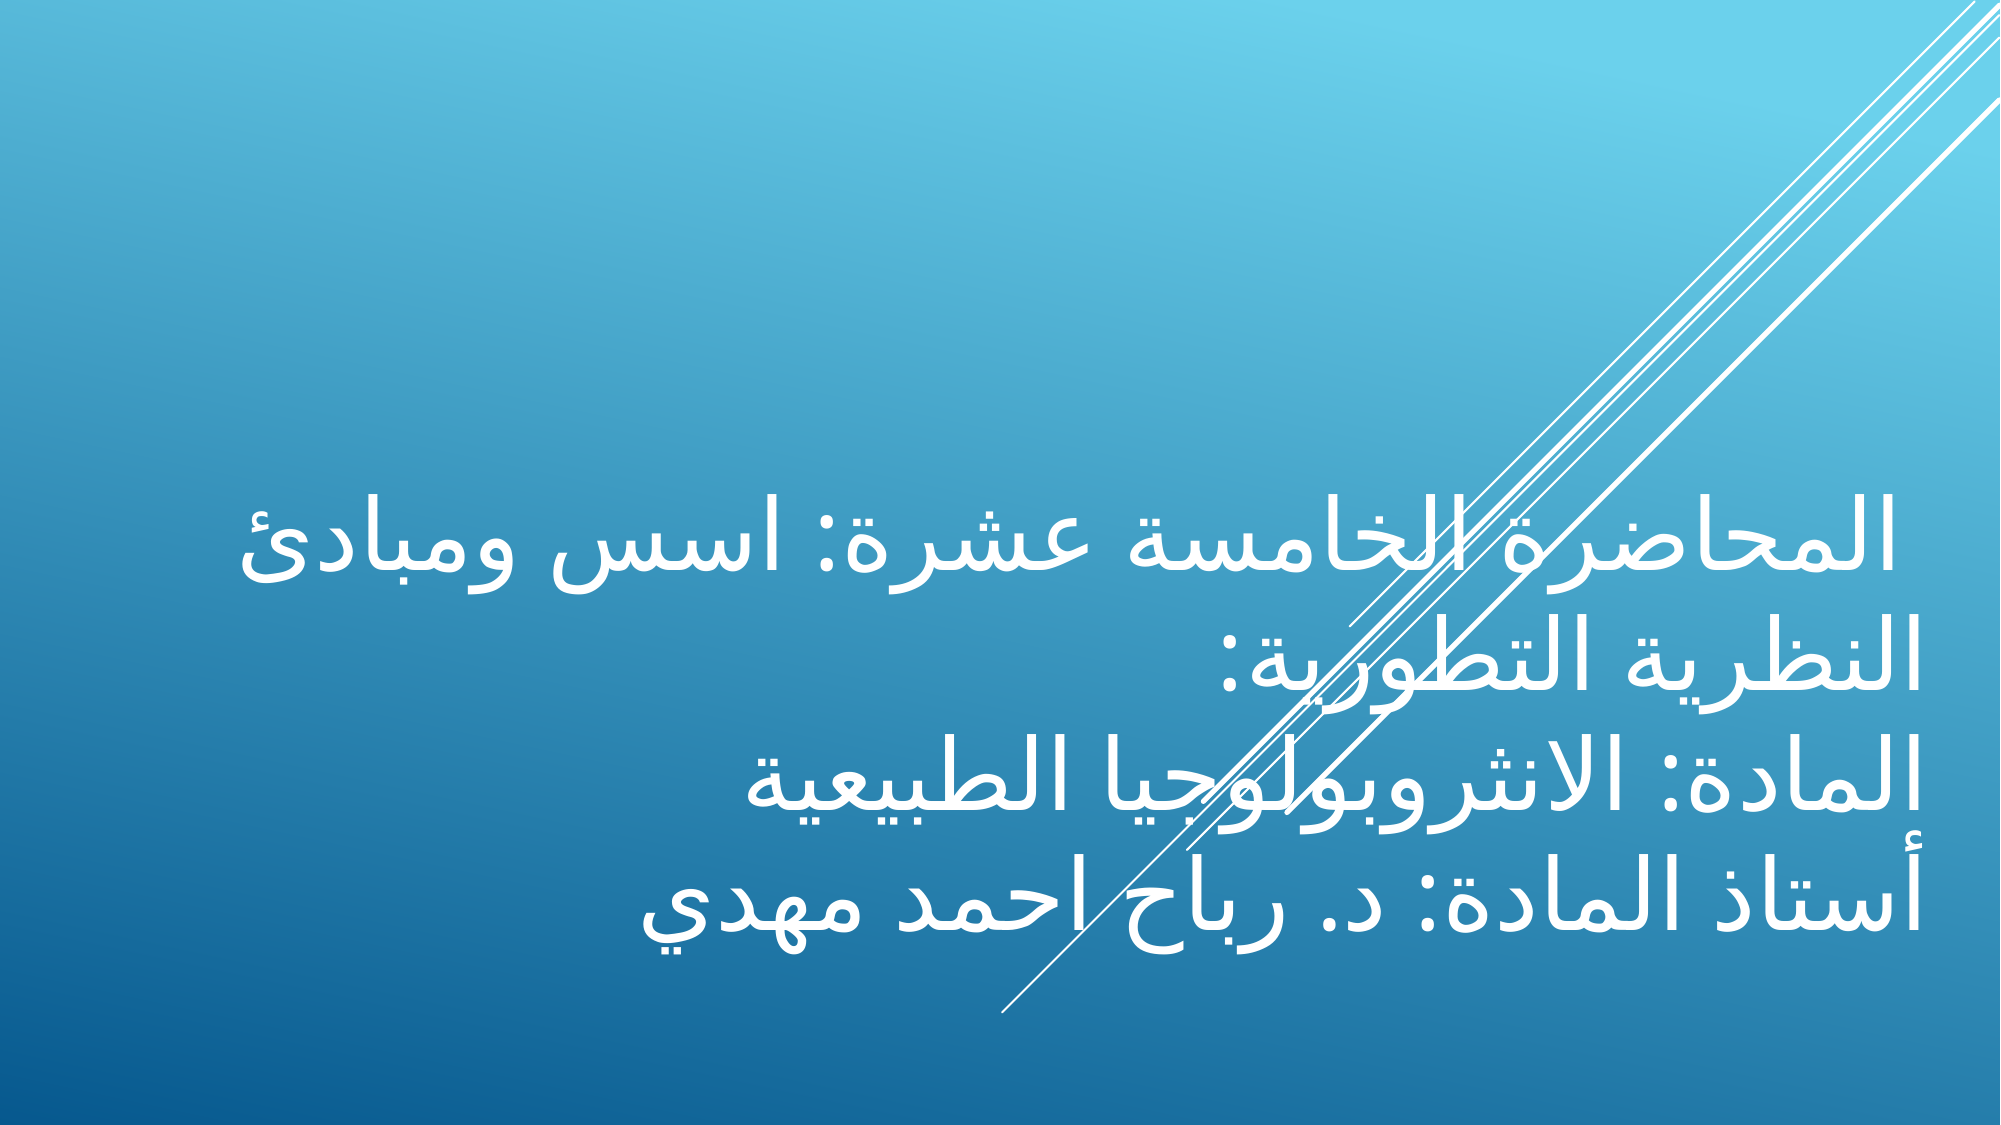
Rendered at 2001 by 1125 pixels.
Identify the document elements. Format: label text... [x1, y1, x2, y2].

title المحاضرة الخامسة عشرة: اسس ومبادئ النظرية التطورية: المادة: الانثروبولوجيا الطبيعية أستاذ المادة: د. رباح احمد مهدي [58, 112, 1945, 1078]
